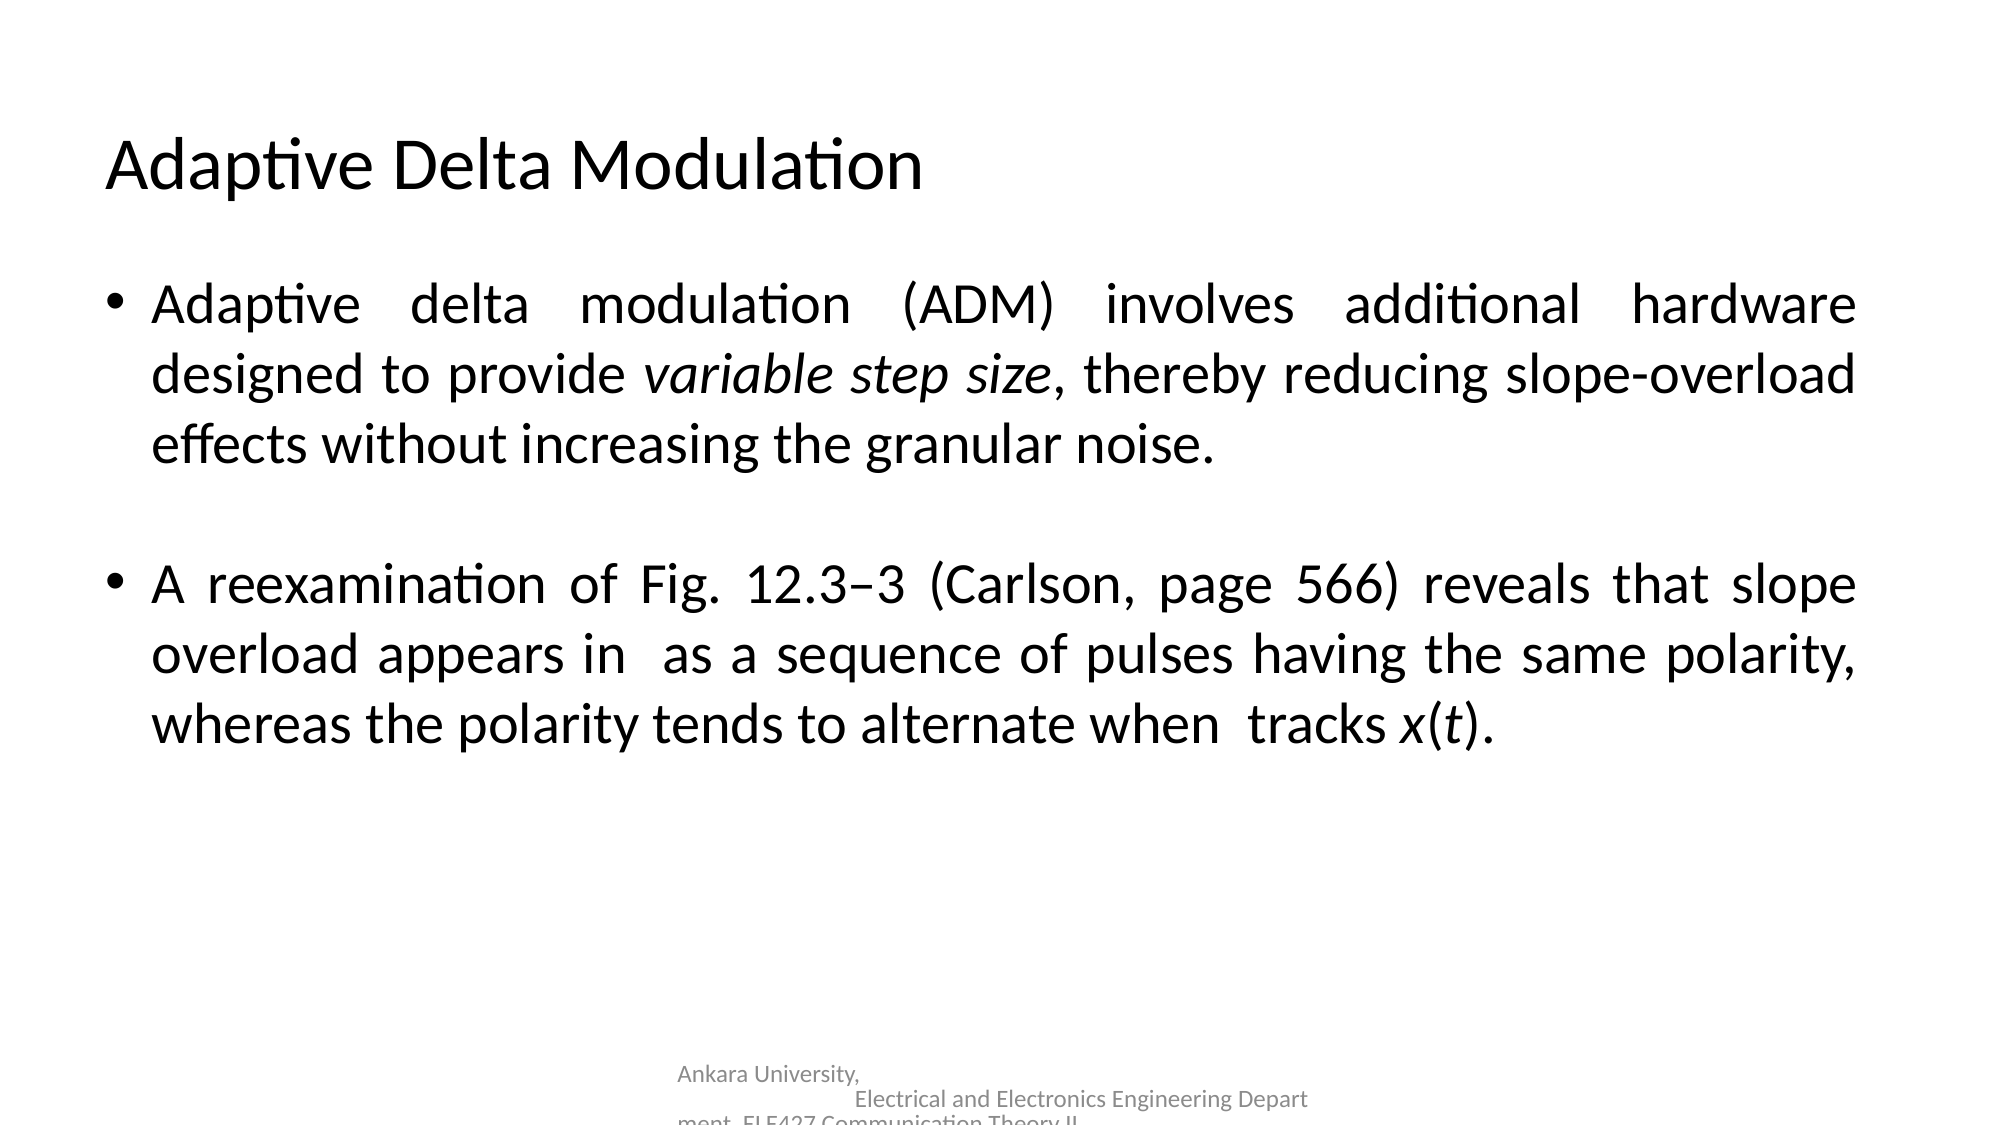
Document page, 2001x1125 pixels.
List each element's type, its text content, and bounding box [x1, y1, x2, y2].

footer Ankara University, Electrical and Electronics Engineering Department, ELE427 Communication Theory II [662, 1042, 1338, 1103]
